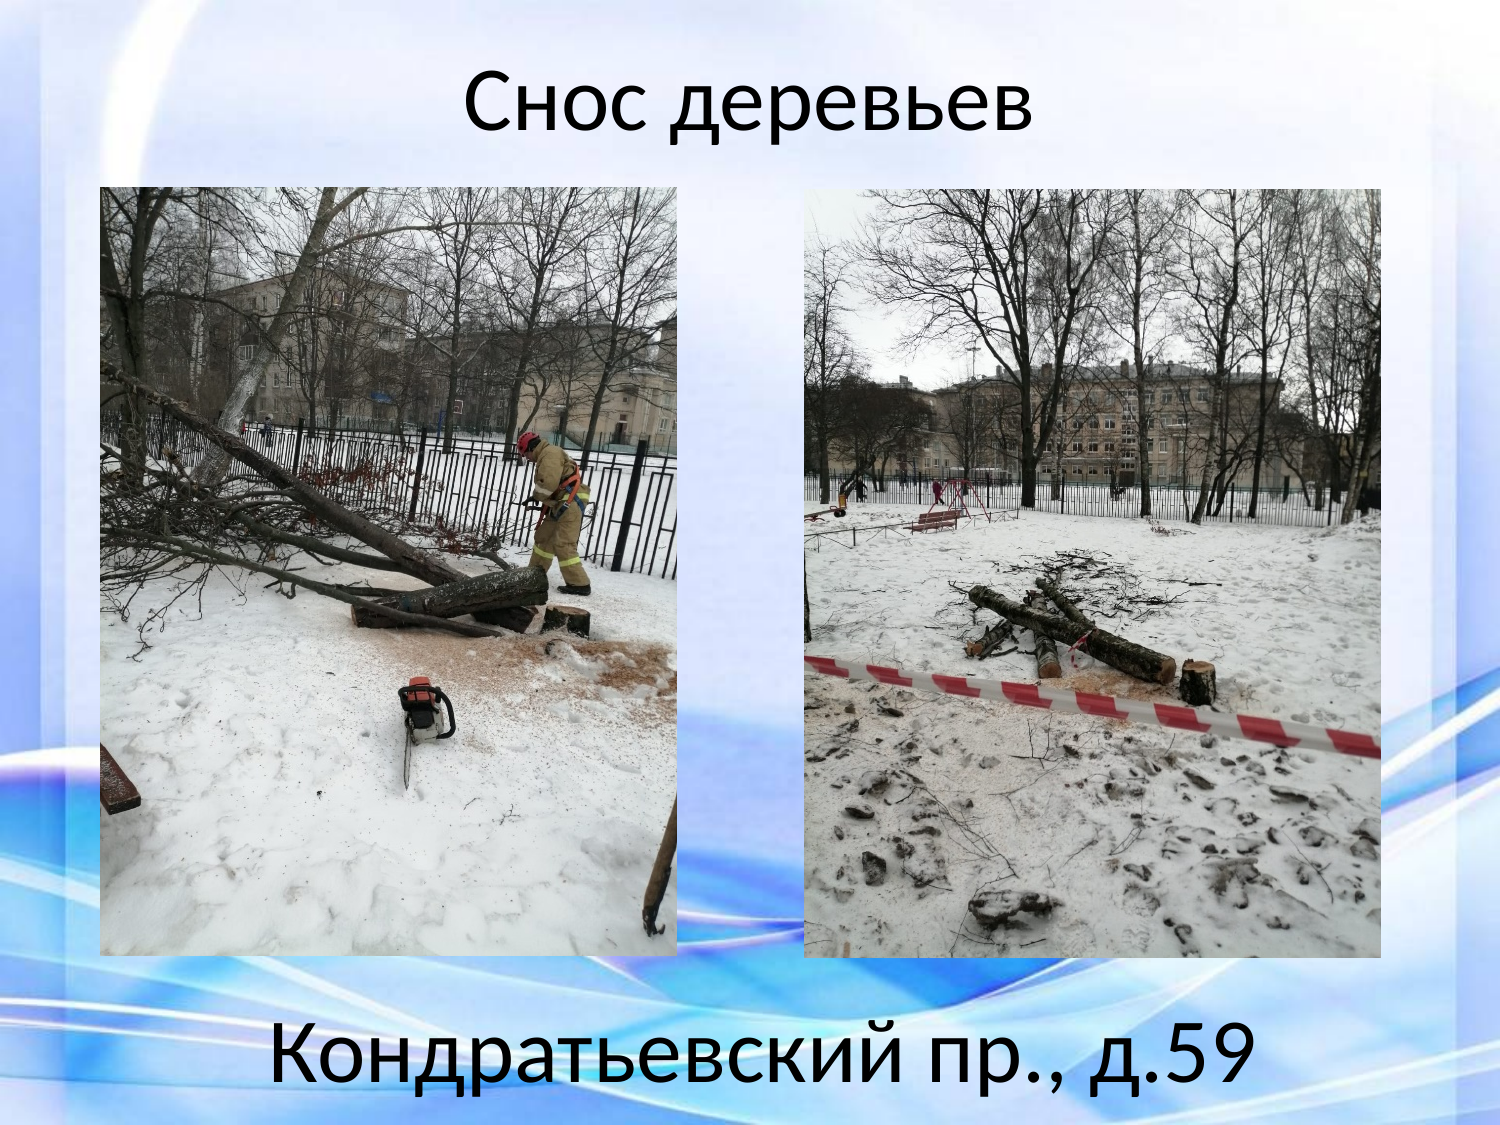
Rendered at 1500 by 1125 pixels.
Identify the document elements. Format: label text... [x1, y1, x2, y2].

text_box Кондратьевский пр., д.59 [88, 975, 1439, 1117]
title Снос деревьев [0, 0, 1500, 188]
picture [0, 187, 1500, 1125]
